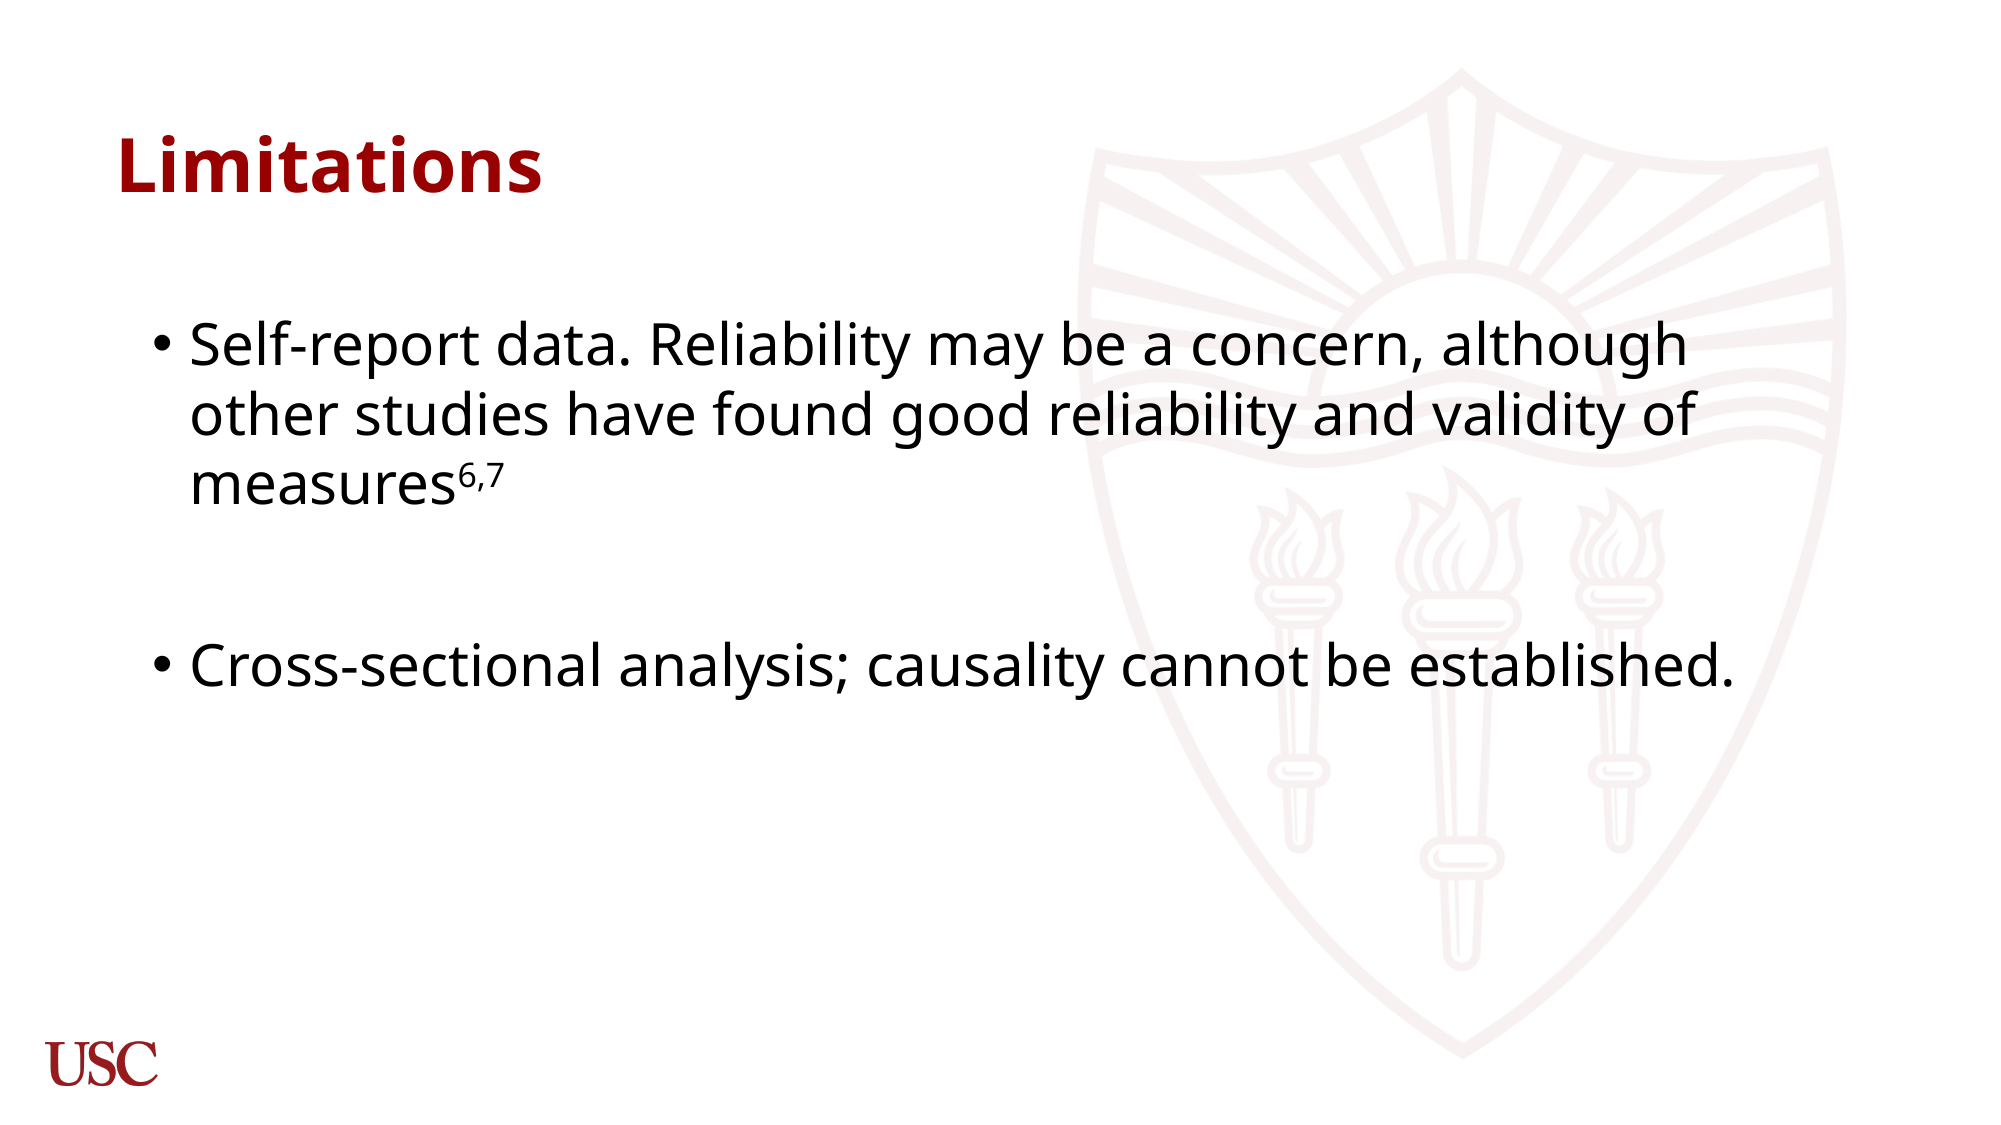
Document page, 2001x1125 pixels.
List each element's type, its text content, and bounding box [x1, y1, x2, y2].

title Limitations [100, 59, 1901, 278]
list Self-report data. Reliability may be a concern, although other studies have found good reliability and validity of measures6,7 Cross-sectional analysis; causality cannot be established. [137, 299, 1863, 876]
picture [20, 1013, 182, 1115]
